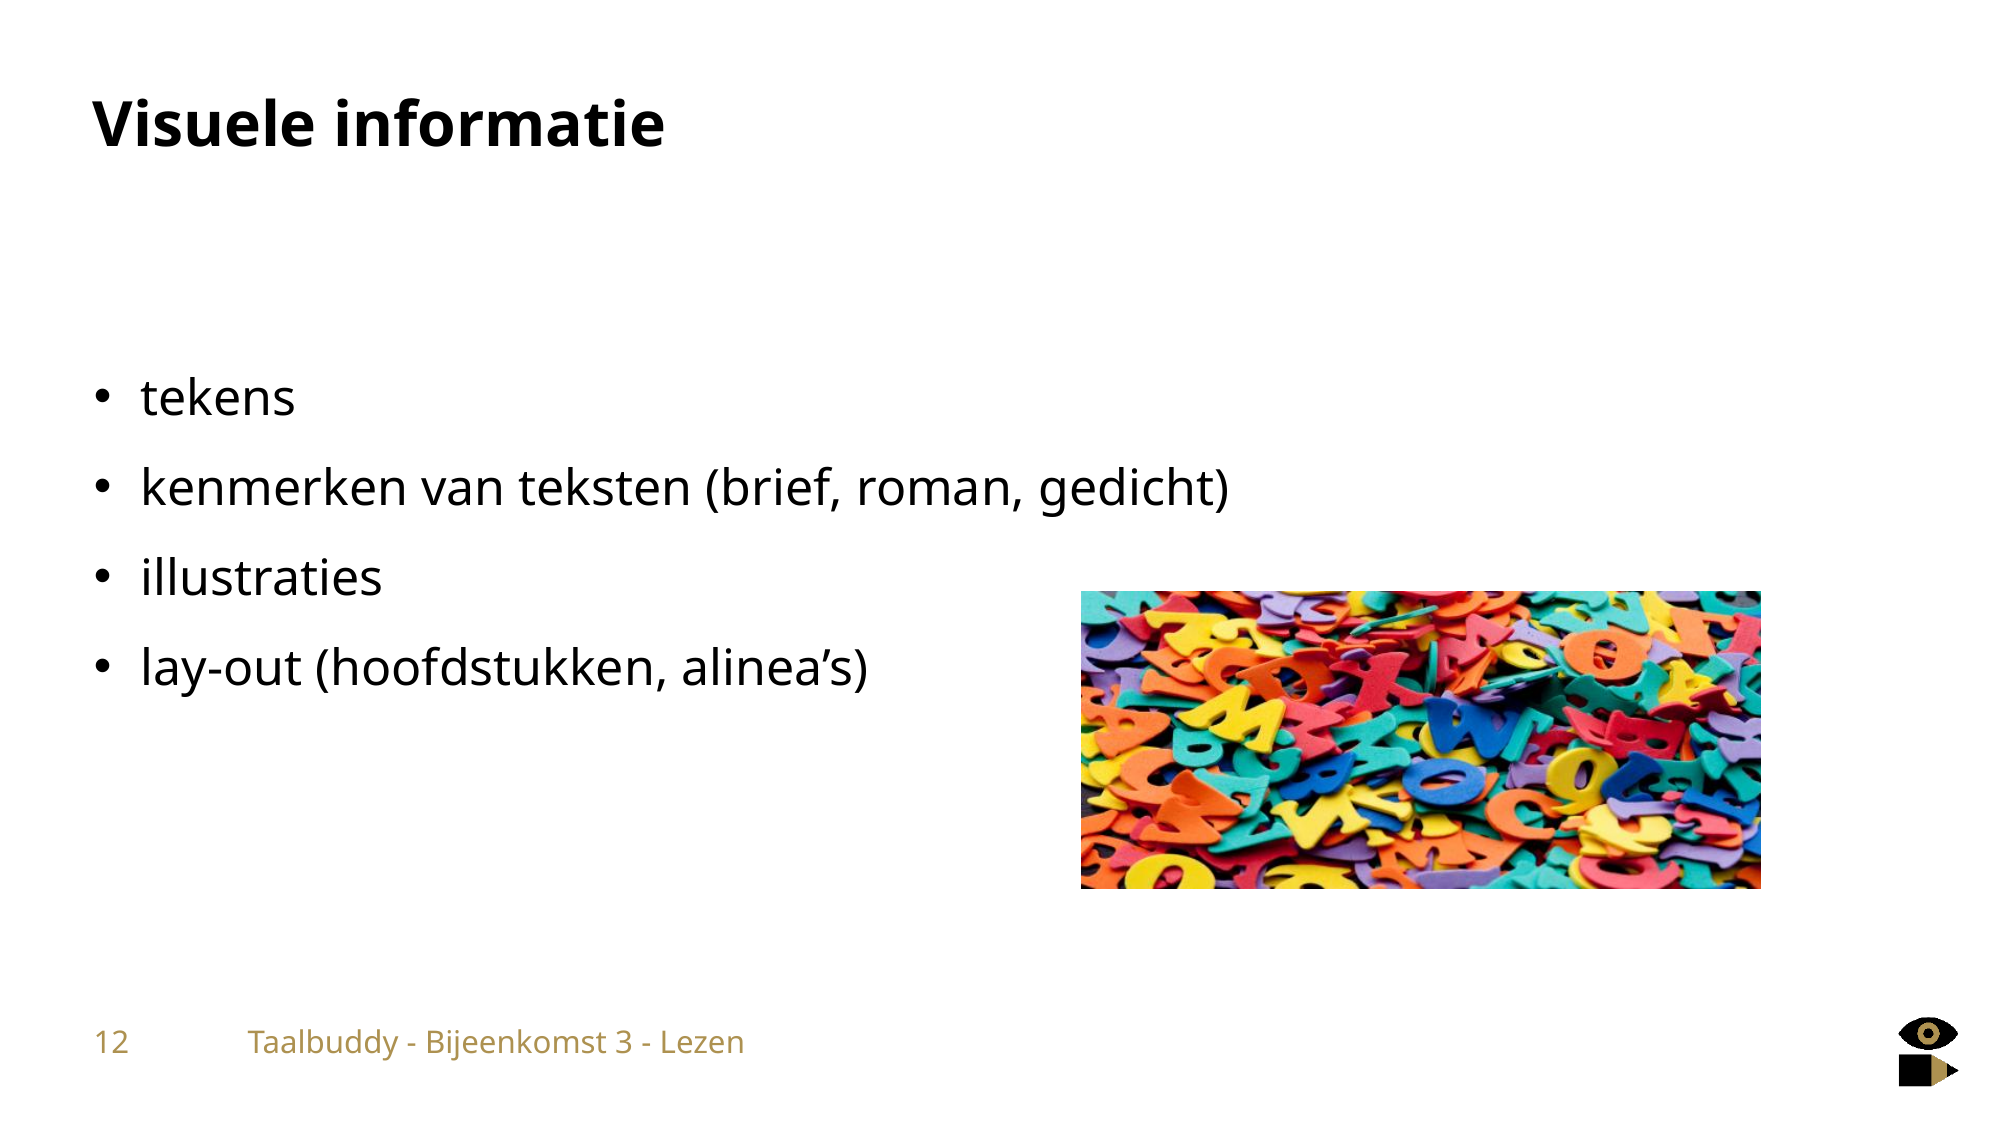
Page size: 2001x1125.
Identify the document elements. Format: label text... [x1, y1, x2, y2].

slide_number 12 [93, 1021, 220, 1072]
list tekens kenmerken van teksten (brief, roman, gedicht) illustraties lay-out (hoofdstukken, alinea’s) [93, 335, 1571, 967]
picture [1081, 591, 1761, 889]
title Visuele informatie [92, 92, 1903, 290]
footer Taalbuddy - Bijeenkomst 3 - Lezen [247, 1022, 1865, 1073]
picture [1873, 996, 1964, 1112]
